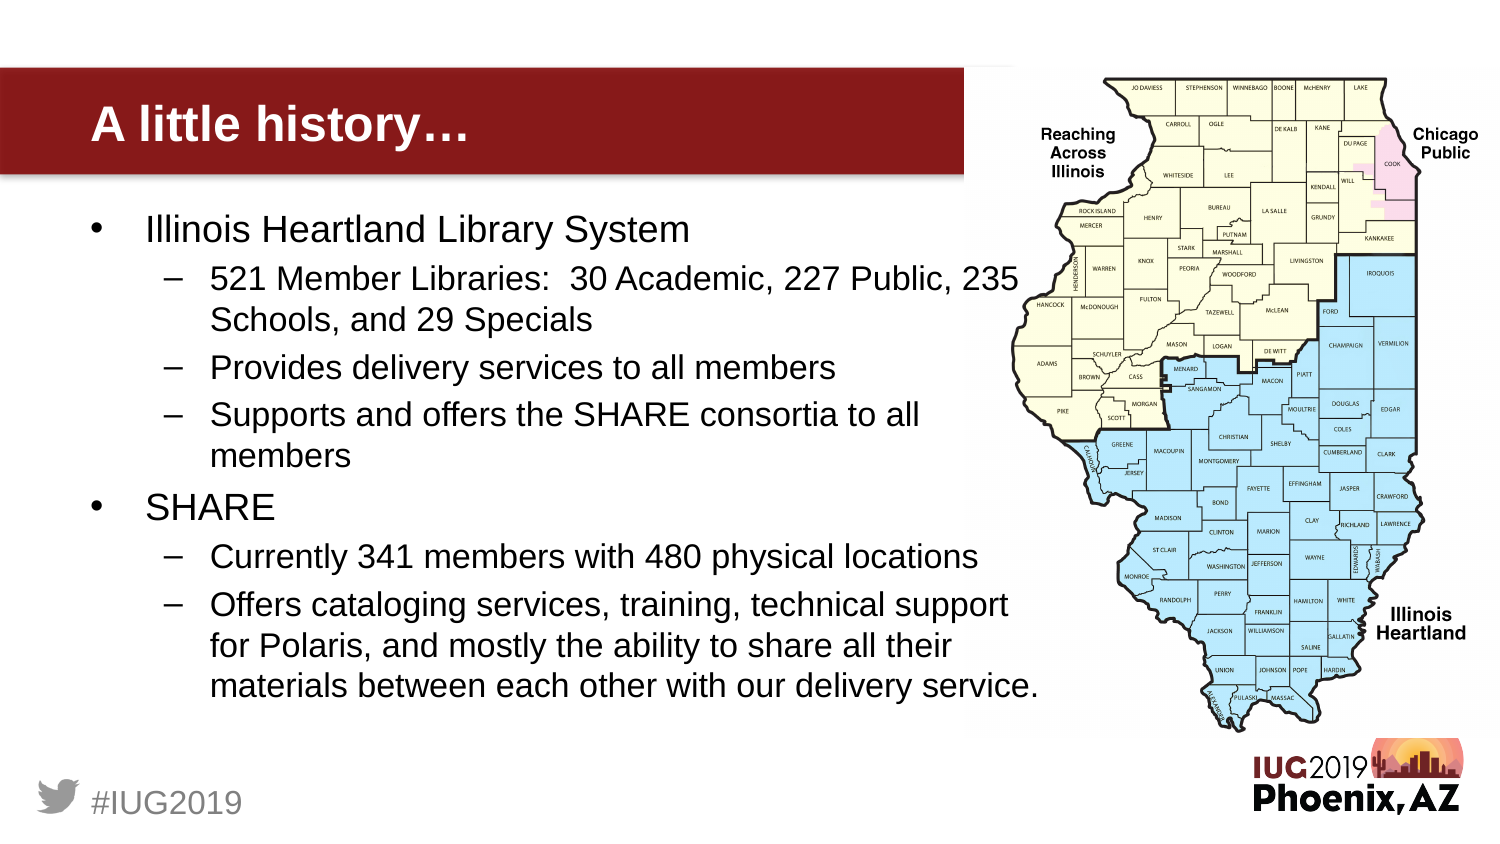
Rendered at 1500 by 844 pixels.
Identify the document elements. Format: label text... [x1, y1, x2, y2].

picture [964, 67, 1500, 815]
title A little history… [75, 68, 962, 176]
list Illinois Heartland Library System 521 Member Libraries: 30 Academic, 227 Public, 235 Schools, and 29 Specials Provides delivery services to all members Supports and offers the SHARE consortia to all members SHARE Currently 341 members with 480 physical locations Offers cataloging services, training, technical support for Polaris, and mostly the ability to share all their materials between each other with our delivery service. [75, 196, 1063, 754]
